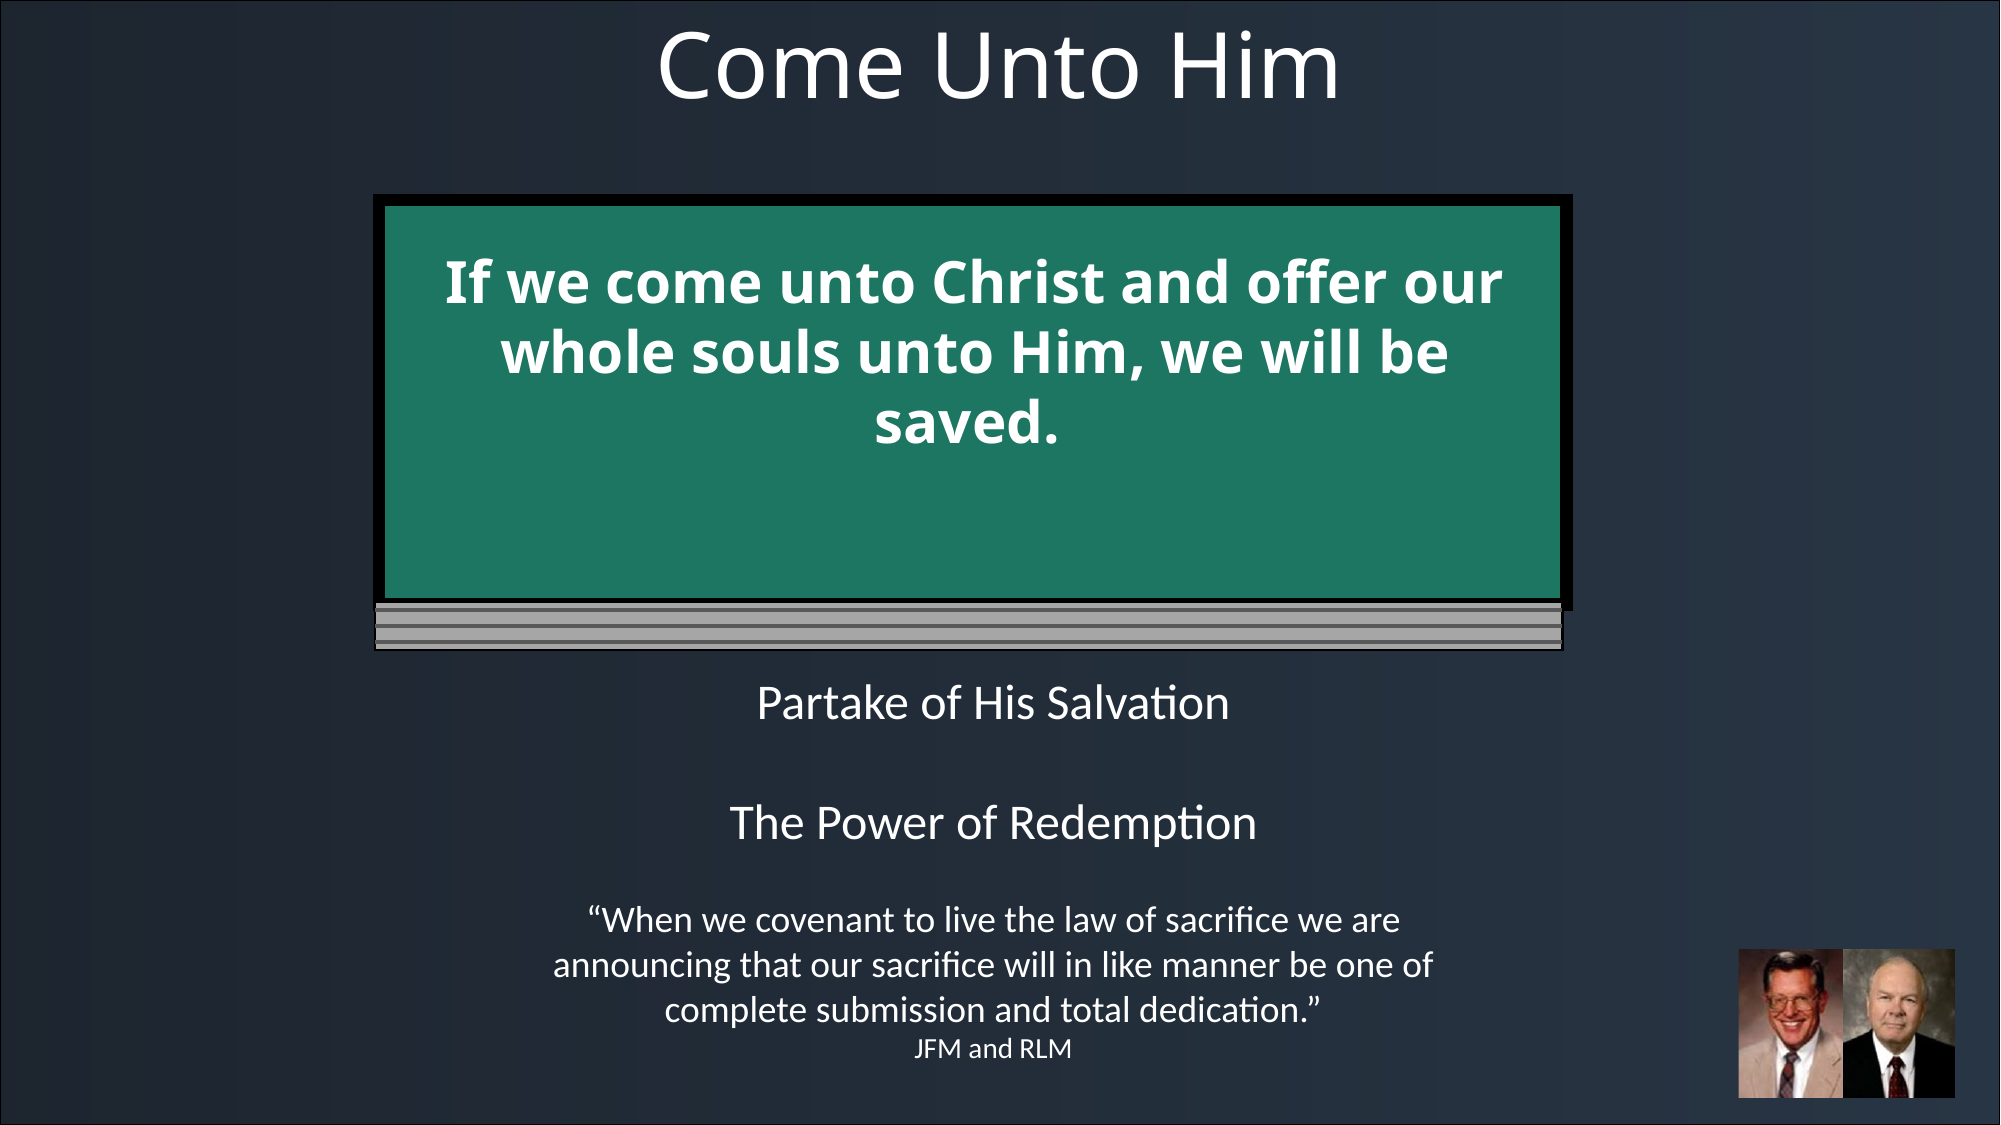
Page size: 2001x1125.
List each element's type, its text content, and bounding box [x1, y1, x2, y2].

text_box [374, 199, 1567, 650]
text_box [0, 0, 2000, 1125]
text_box Come Unto Him [249, 0, 1750, 125]
picture [1738, 949, 1955, 1098]
text_box Partake of His Salvation The Power of Redemption “When we covenant to live the law of sacrifice we are announcing that our sacrifice will in like manner be one of complete submission and total dedication.” JFM and RLM [512, 662, 1475, 1073]
